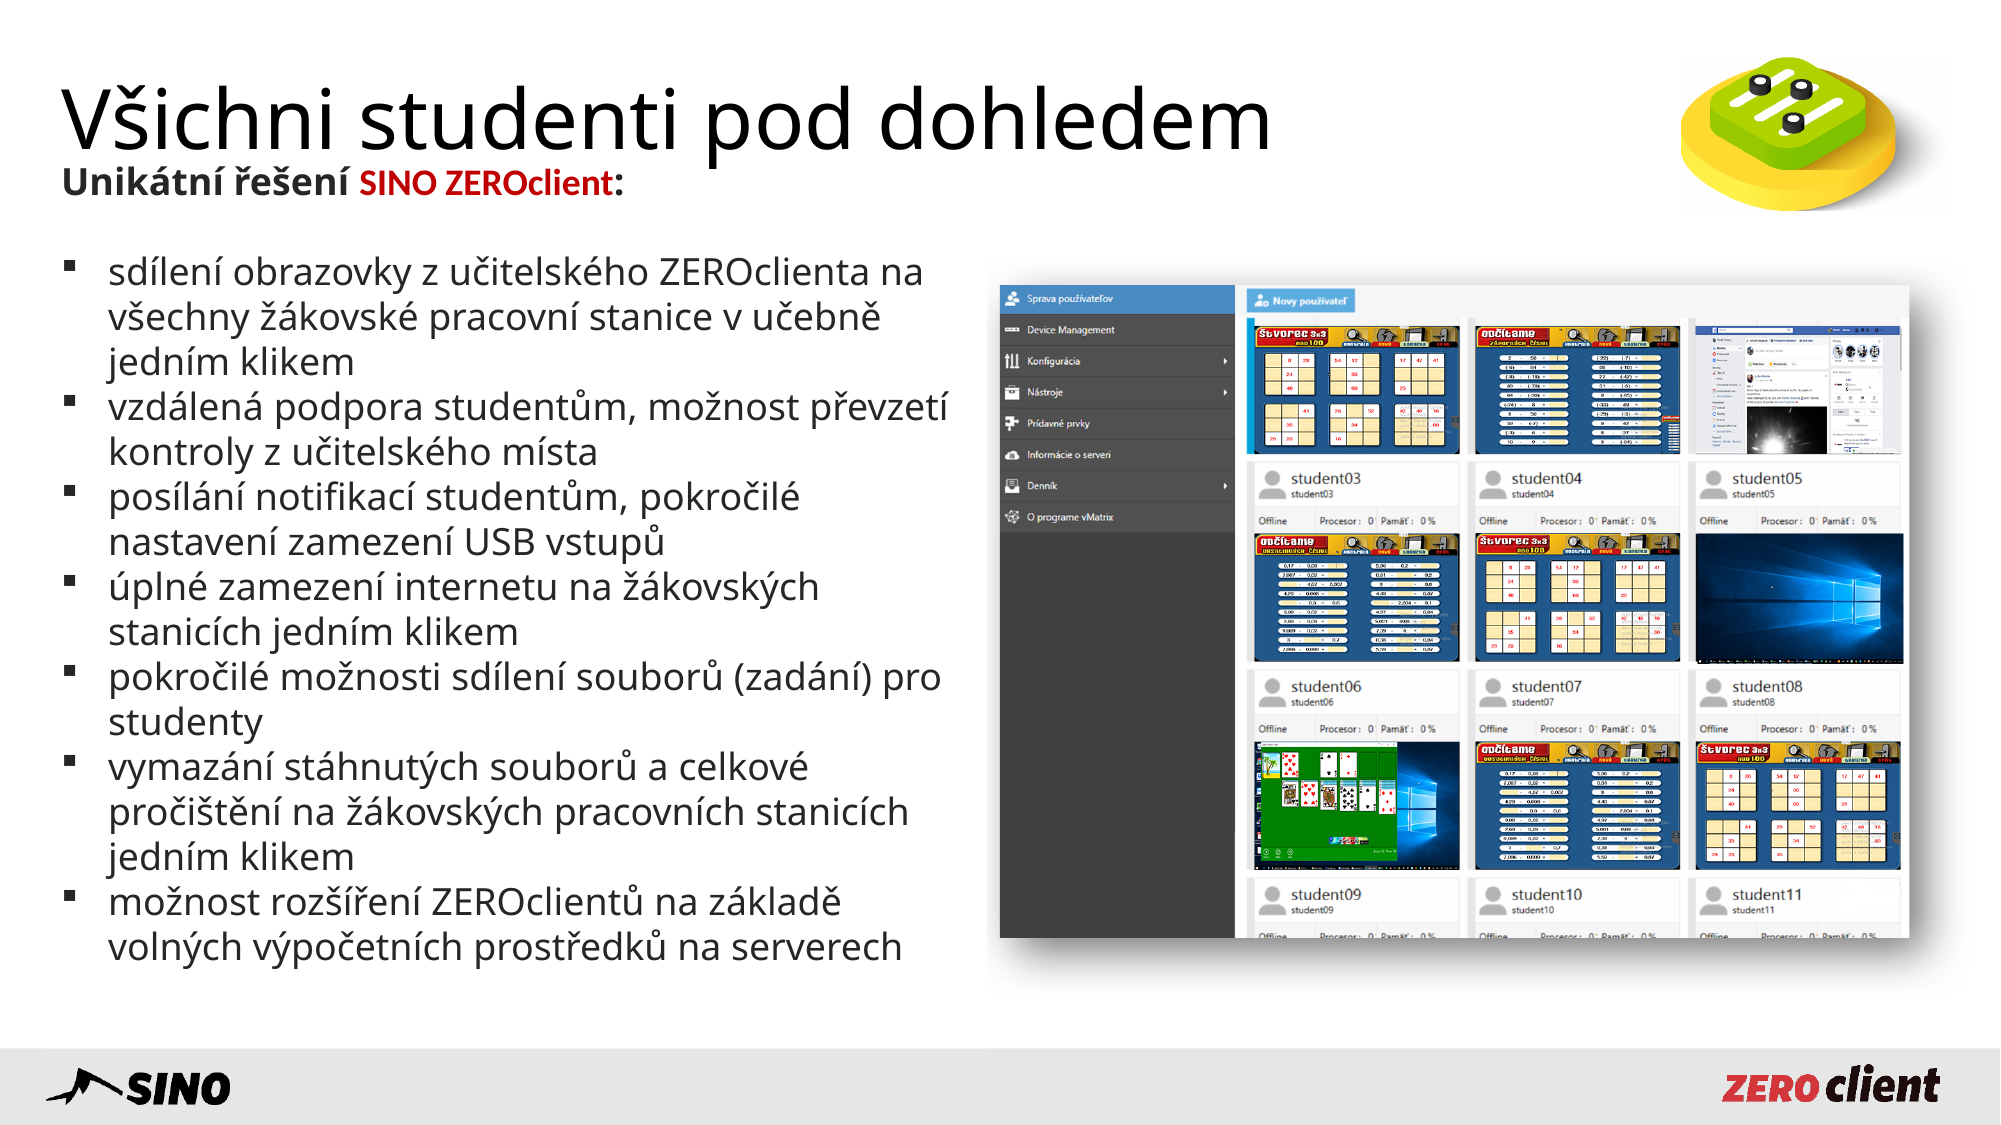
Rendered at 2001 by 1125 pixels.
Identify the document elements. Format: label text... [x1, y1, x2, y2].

text_box [0, 1047, 2000, 1125]
picture [1722, 1064, 1940, 1102]
picture [46, 1068, 230, 1105]
text_box Všichni studenti pod dohledem [46, 44, 1654, 175]
picture [1681, 57, 1954, 211]
picture [999, 285, 1910, 938]
text_box Unikátní řešení SINO ZEROclient: sdílení obrazovky z učitelského ZEROclienta na všechny žákovské pracovní stanice v učebně jedním klikem vzdálená podpora studentům, možnost převzetí kontroly z učitelského místa posílání notifikací studentům, pokročilé nastavení zamezení USB vstupů úplné zamezení internetu na žákovských stanicích jedním klikem pokročilé možnosti sdílení souborů (zadání) pro studenty vymazání stáhnutých souborů a celkové pročištění na žákovských pracovních stanicích jedním klikem možnost rozšíření ZEROclientů na základě volných výpočetních prostředků na serverech [45, 194, 988, 1049]
